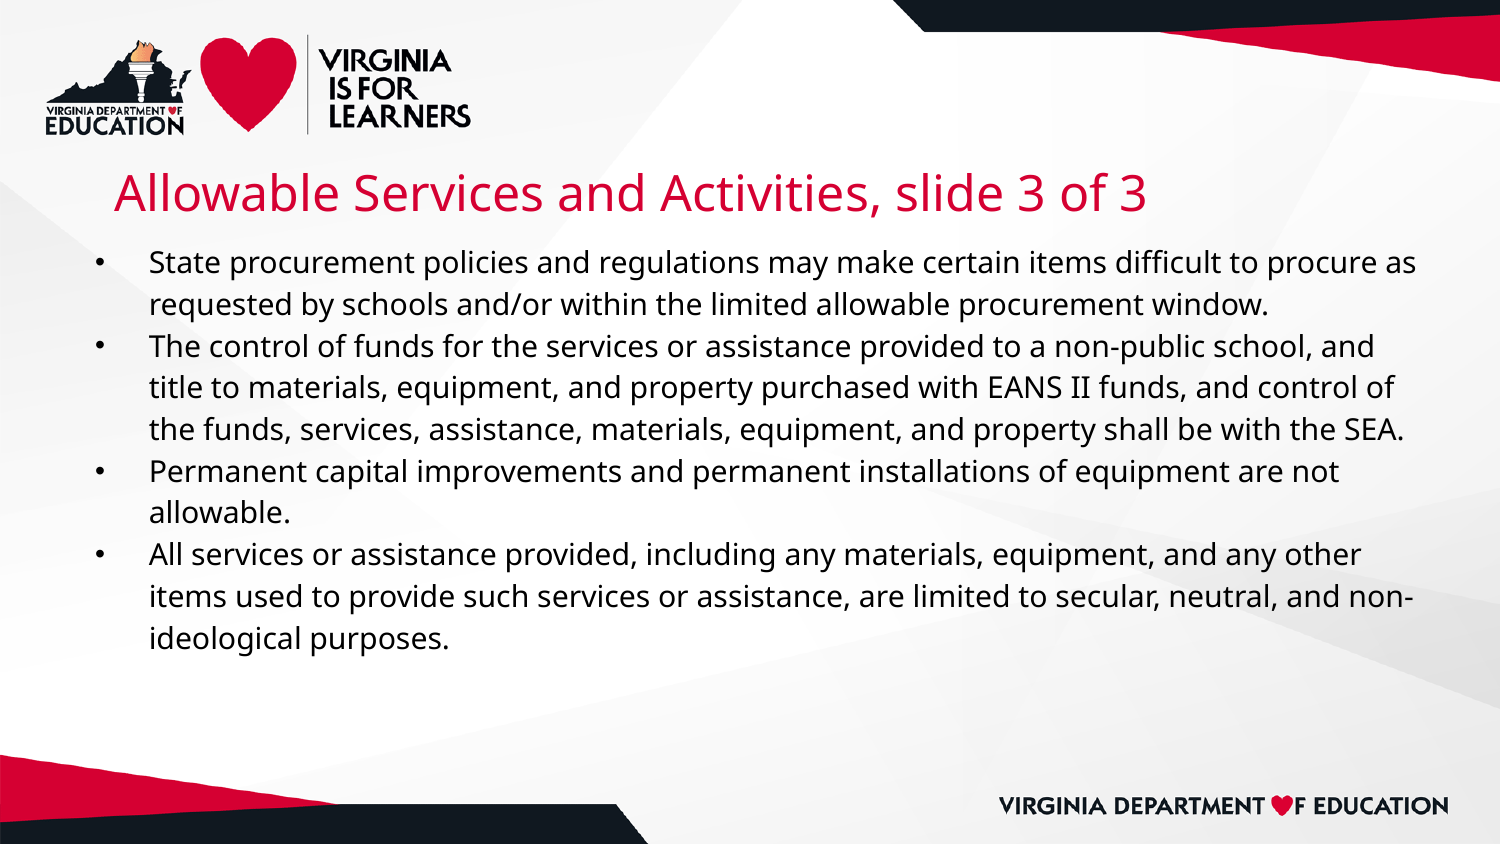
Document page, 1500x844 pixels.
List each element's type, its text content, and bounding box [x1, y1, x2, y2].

title Allowable Services and Activities, slide 3 of 3 [103, 140, 1397, 232]
picture [0, 0, 1500, 844]
list State procurement policies and regulations may make certain items difficult to procure as requested by schools and/or within the limited allowable procurement window. The control of funds for the services or assistance provided to a non-public school, and title to materials, equipment, and property purchased with EANS II funds, and control of the funds, services, assistance, materials, equipment, and property shall be with the SEA. Permanent capital improvements and permanent installations of equipment are not allowable. All services or assistance provided, including any materials, equipment, and any other items used to provide such services or assistance, are limited to secular, neutral, and non-ideological purposes. [63, 232, 1431, 698]
